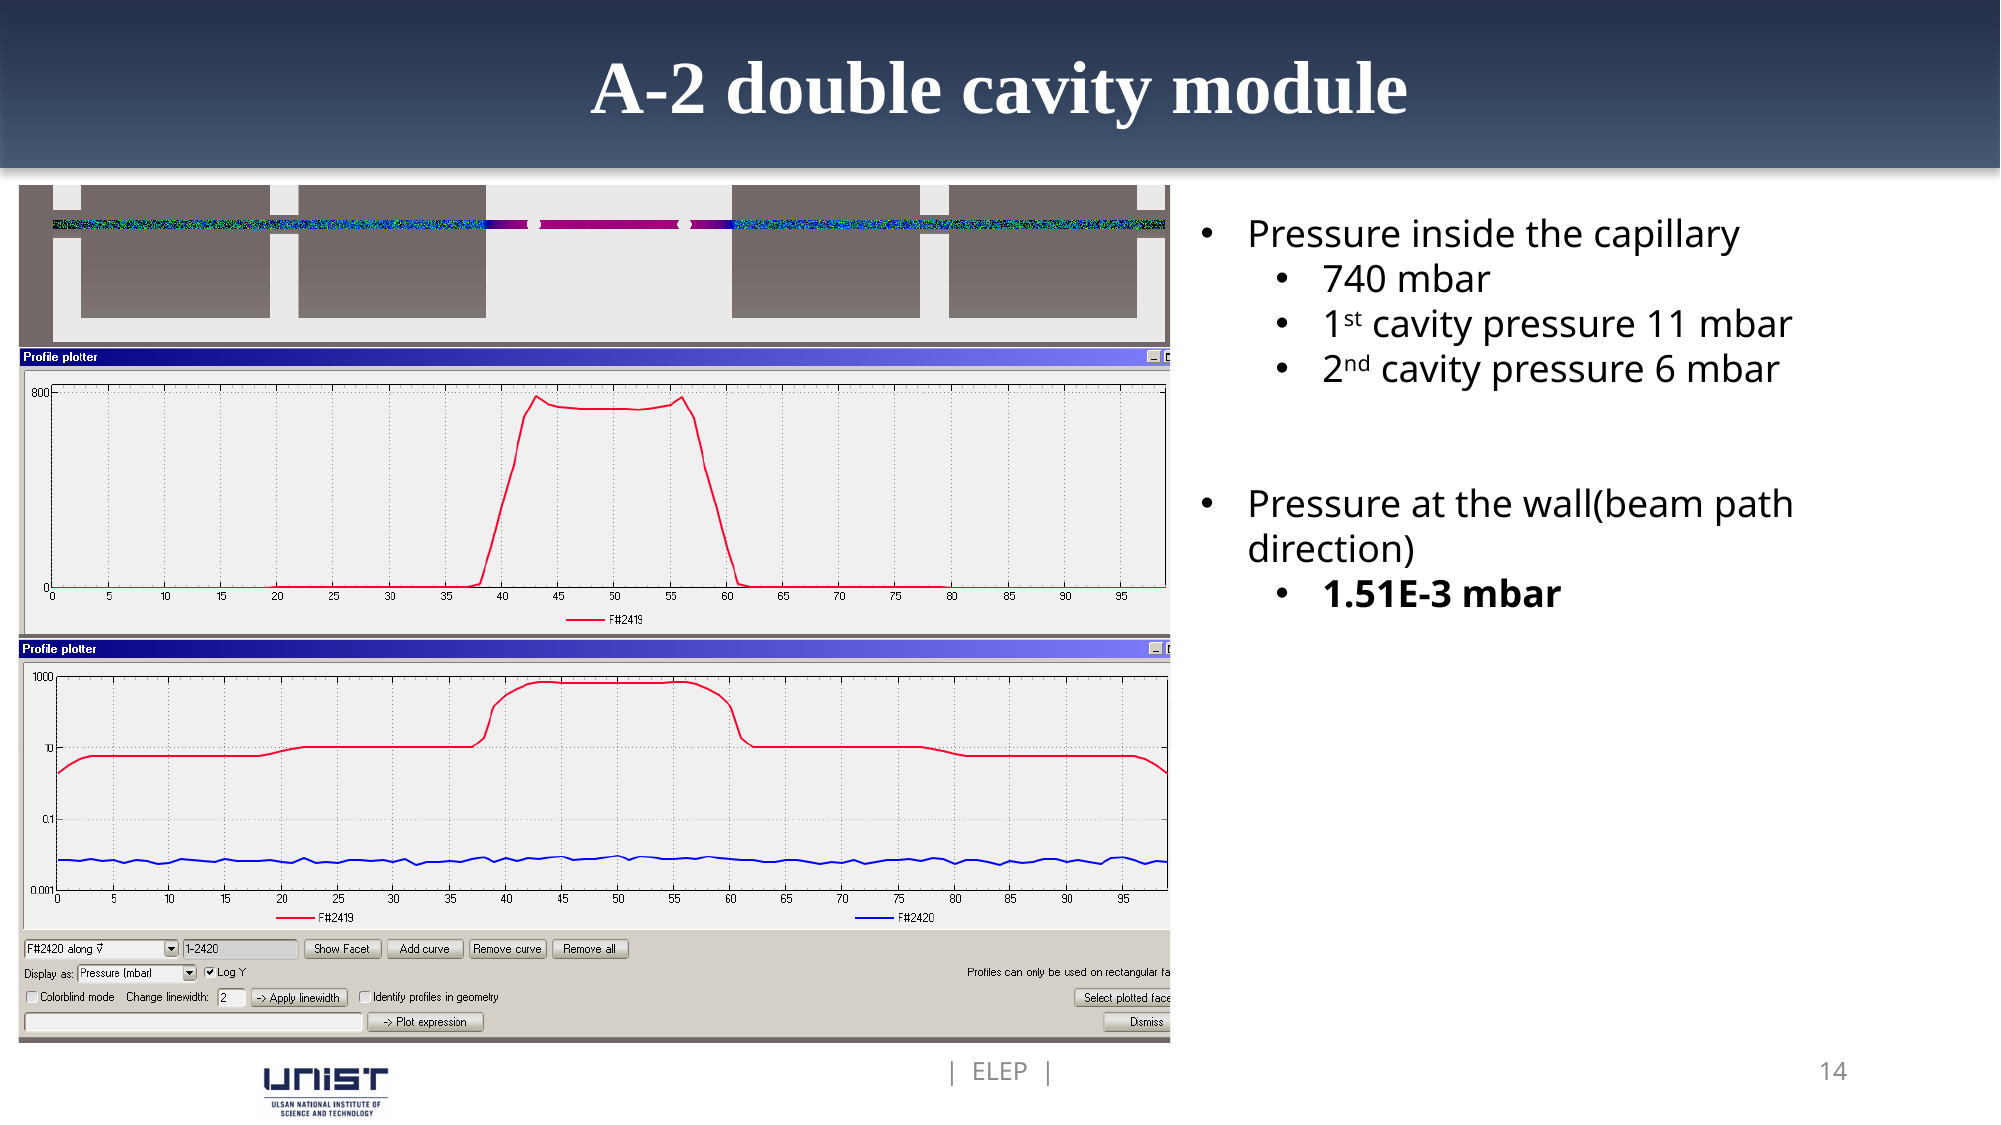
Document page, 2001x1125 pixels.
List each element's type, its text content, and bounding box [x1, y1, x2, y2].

picture [18, 185, 1171, 1043]
text_box Pressure inside the capillary 740 mbar 1st cavity pressure 11 mbar 2nd cavity pressure 6 mbar Pressure at the wall(beam path direction) 1.51E-3 mbar [1185, 202, 1980, 623]
text_box A-2 double cavity module [0, 0, 2000, 169]
picture [258, 1061, 391, 1120]
footer | ELEP | [662, 1042, 1338, 1103]
slide_number 14 [1412, 1042, 1863, 1103]
